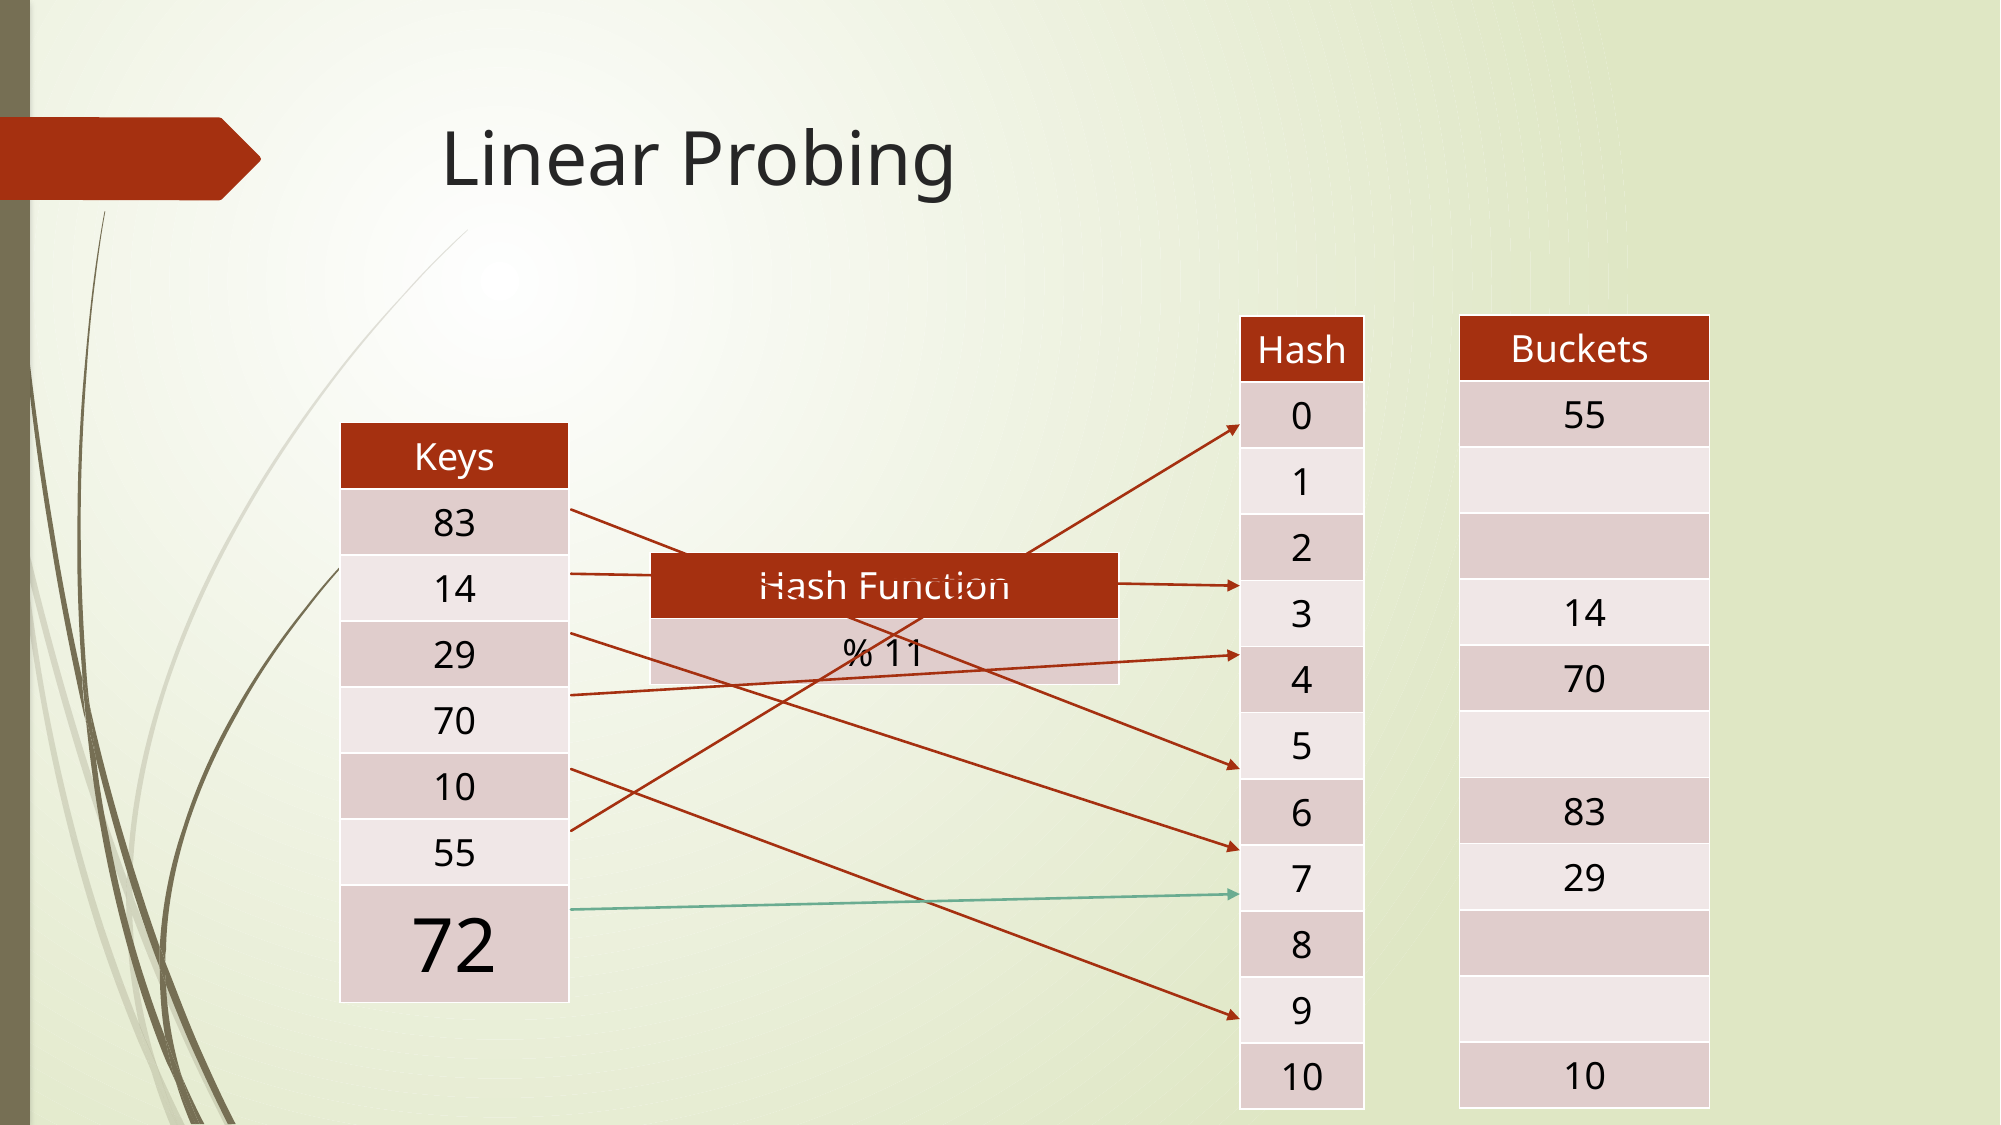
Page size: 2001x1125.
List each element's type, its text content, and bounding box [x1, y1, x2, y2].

table_cell [1460, 911, 1709, 975]
table_cell 10 [1241, 1044, 1363, 1108]
table_cell 6 [1245, 780, 1363, 844]
table_cell [1460, 712, 1709, 777]
table_cell 8 [1244, 912, 1363, 976]
table_cell [1460, 977, 1709, 1041]
table_cell 14 [1460, 580, 1709, 644]
table_cell 55 [1460, 382, 1709, 446]
table_cell 3 [1245, 581, 1363, 646]
table_cell 2 [1245, 515, 1363, 580]
table_cell 7 [1244, 846, 1363, 910]
table_header Buckets [1460, 316, 1709, 380]
table_cell 29 [341, 622, 565, 686]
table_cell 29 [1460, 844, 1709, 909]
table_cell [1460, 514, 1709, 578]
table_cell 9 [1241, 978, 1363, 1042]
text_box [570, 916, 1241, 1020]
table_cell 0 [1241, 383, 1363, 447]
table_cell 83 [341, 490, 566, 554]
table_cell 83 [1460, 778, 1709, 843]
title Linear Probing [425, 102, 1888, 313]
table_cell 1 [1244, 449, 1363, 513]
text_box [570, 893, 1241, 910]
table_cell 4 [1245, 647, 1363, 712]
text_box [570, 424, 1241, 832]
table_header Hash [1241, 317, 1363, 381]
table_header Keys [341, 423, 568, 488]
table_cell 70 [341, 688, 565, 752]
table_cell 70 [1460, 646, 1709, 710]
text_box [570, 838, 1241, 893]
table_cell 72 [341, 886, 566, 1002]
table_cell 10 [1460, 1043, 1709, 1107]
table_cell 55 [341, 820, 566, 884]
table_cell [1460, 448, 1709, 512]
table_cell 10 [341, 754, 565, 818]
table_cell 5 [1245, 713, 1363, 778]
table_cell 14 [341, 556, 565, 620]
